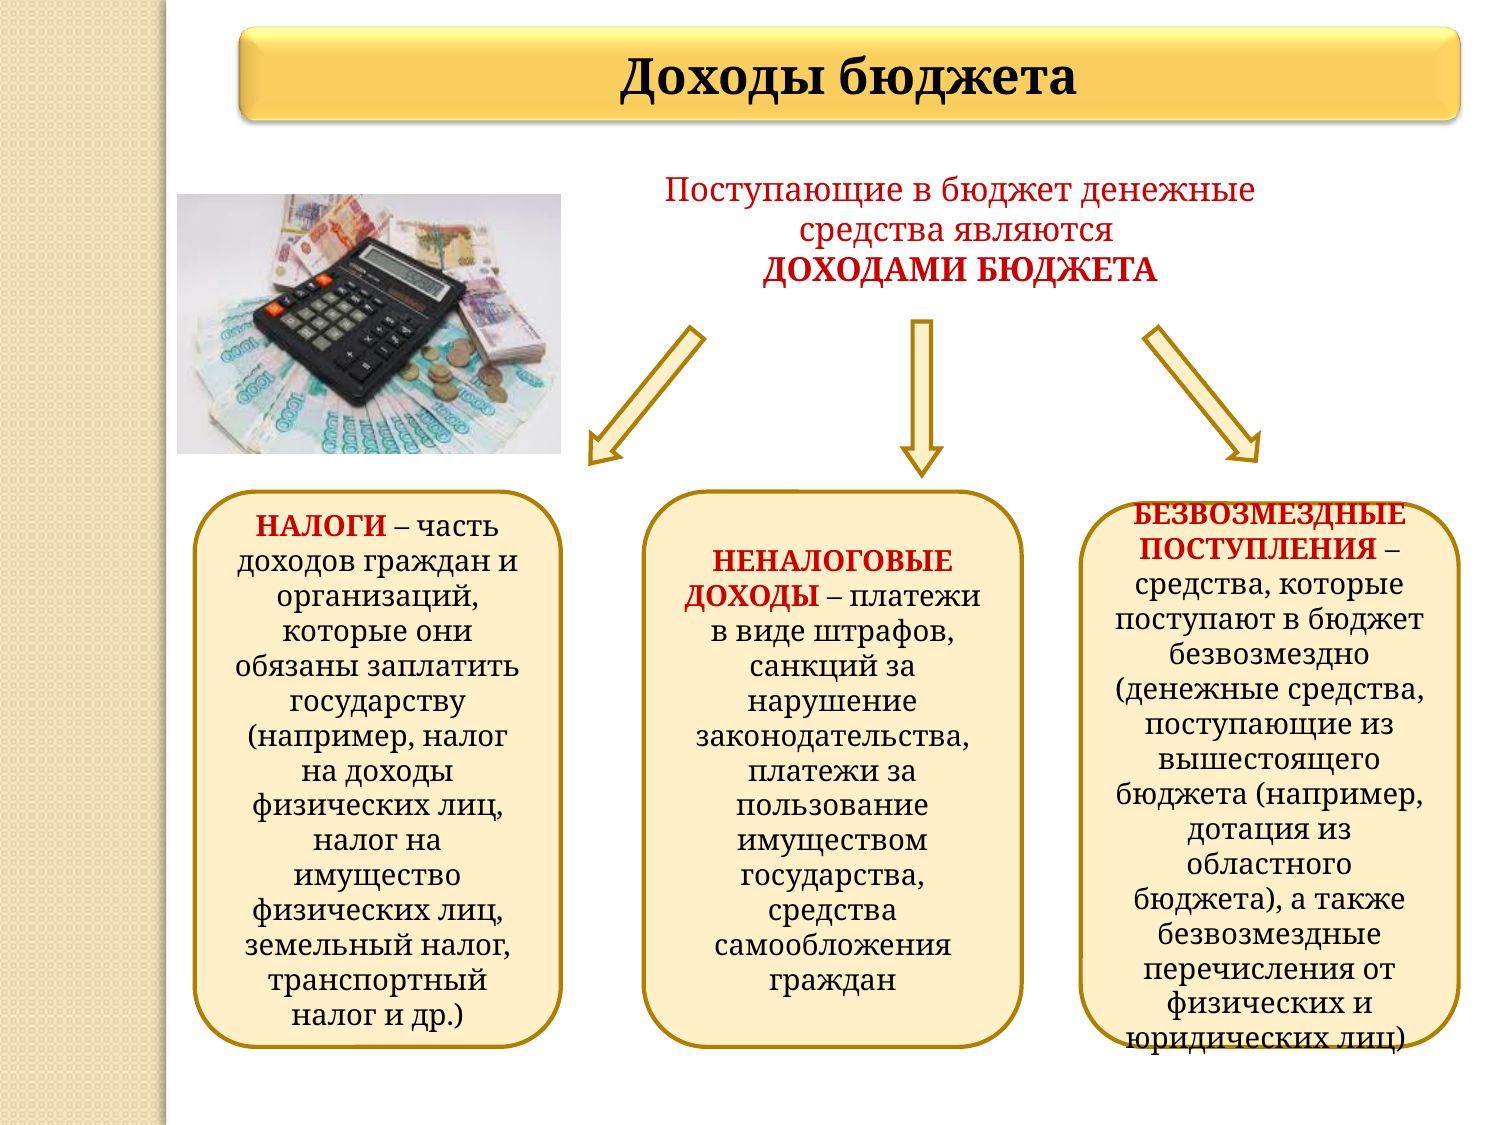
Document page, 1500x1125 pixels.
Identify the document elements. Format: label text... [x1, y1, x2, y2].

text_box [229, 10, 1469, 133]
picture [177, 193, 562, 455]
text_box [903, 321, 941, 476]
text_box Поступающие в бюджет денежные средства являются ДОХОДАМИ БЮДЖЕТА [604, 160, 1317, 296]
text_box НЕНАЛОГОВЫЕ ДОХОДЫ – платежи в виде штрафов, санкций за нарушение законодательства, платежи за пользование имуществом государства, средства самообложения граждан [643, 491, 1022, 1047]
text_box [590, 327, 705, 464]
text_box НАЛОГИ – часть доходов граждан и организаций, которые они обязаны заплатить государству (например, налог на доходы физических лиц, налог на имущество физических лиц, земельный налог, транспортный налог и др.) [194, 491, 561, 1047]
text_box [1144, 327, 1259, 461]
text_box БЕЗВОЗМЕЗДНЫЕ ПОСТУПЛЕНИЯ – средства, которые поступают в бюджет безвозмездно (денежные средства, поступающие из вышестоящего бюджета (например, дотация из областного бюджета), а также безвозмездные перечисления от физических и юридических лиц) [1080, 503, 1459, 1047]
